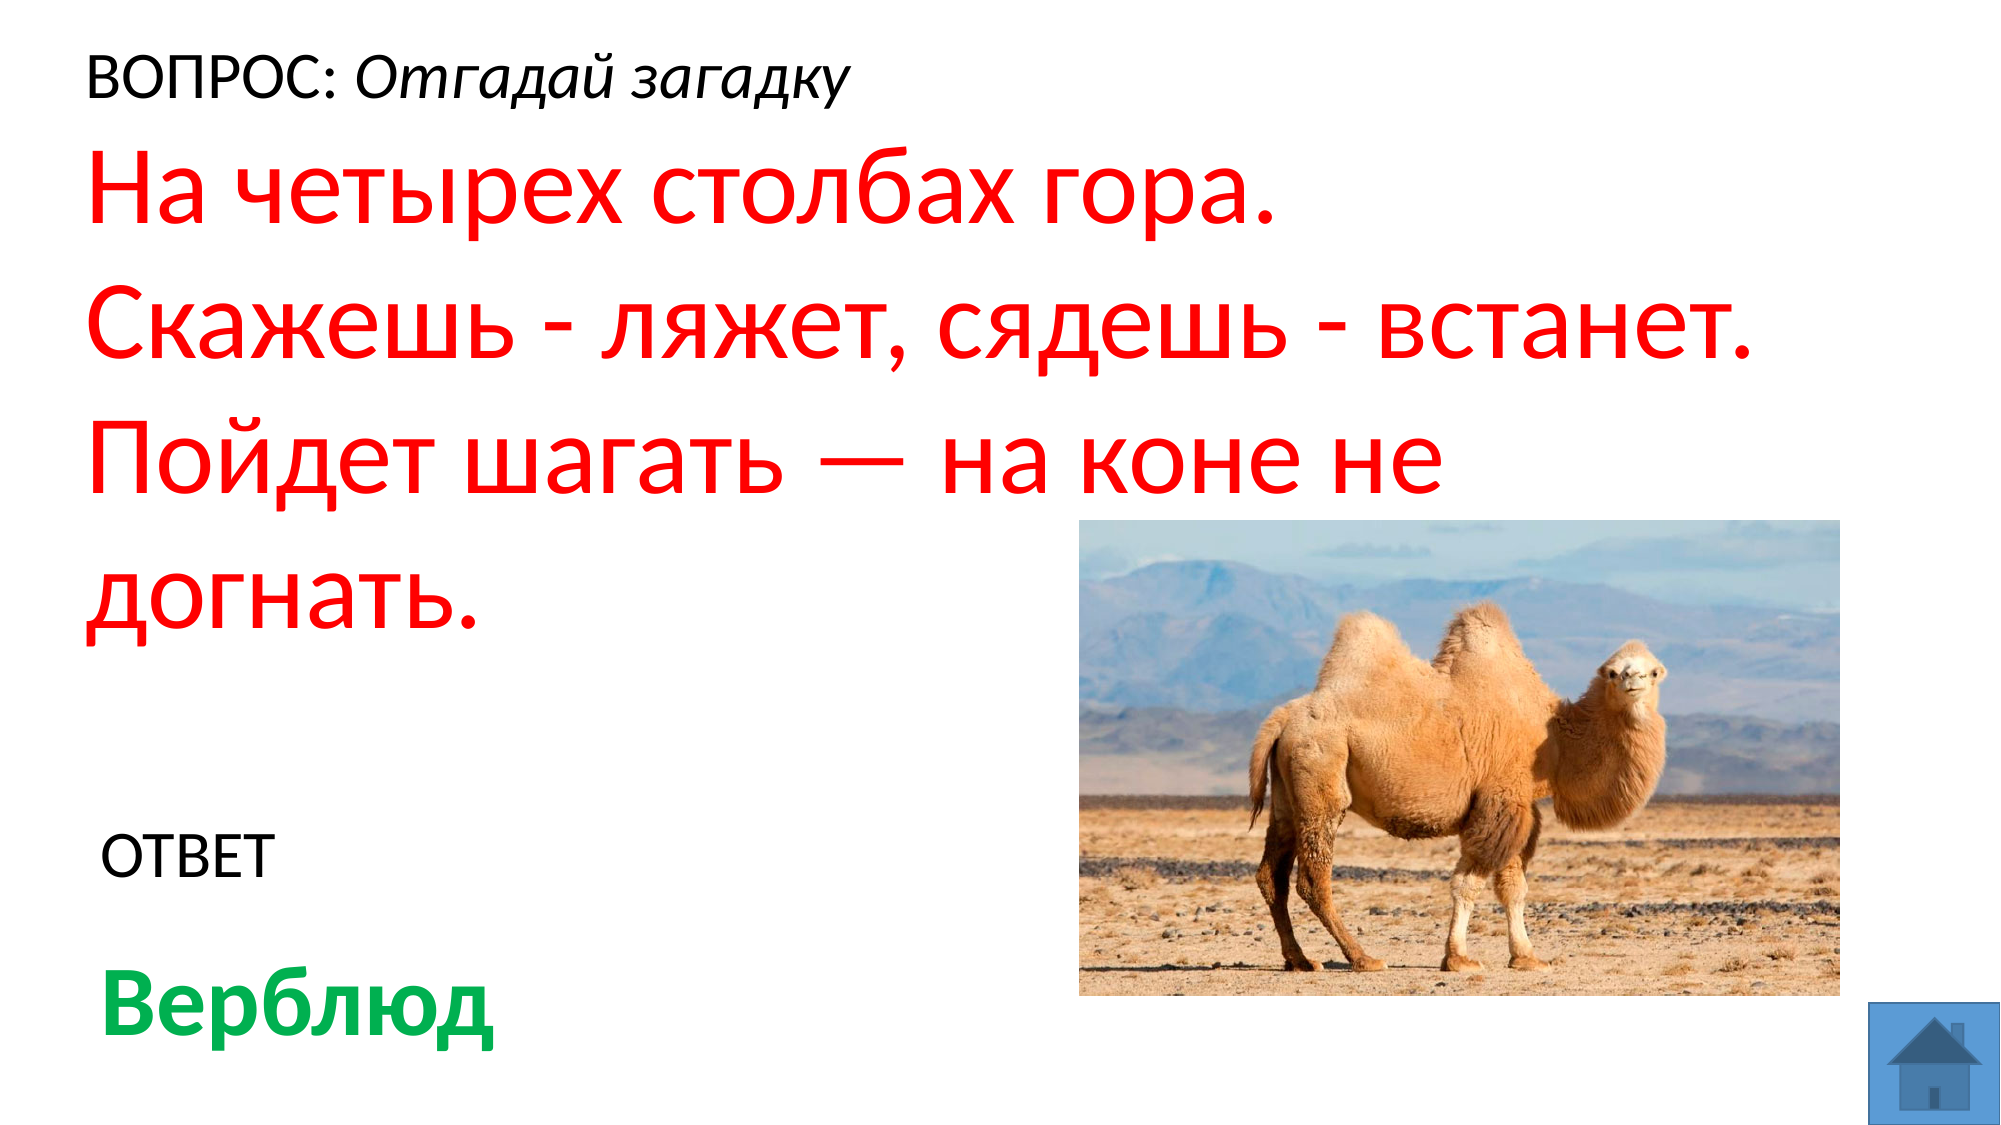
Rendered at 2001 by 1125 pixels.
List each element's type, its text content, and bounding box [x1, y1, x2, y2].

text_box ВОПРОС: Отгадай загадку На четырех столбах гора. Скажешь - ляжет, сядешь - встанет. Пойдет шагать — на коне не догнать. [70, 24, 1862, 659]
text_box ОТВЕТ [85, 803, 334, 898]
text_box Верблюд [85, 927, 1412, 1063]
picture [1079, 520, 1840, 996]
text_box [1868, 1002, 2000, 1125]
